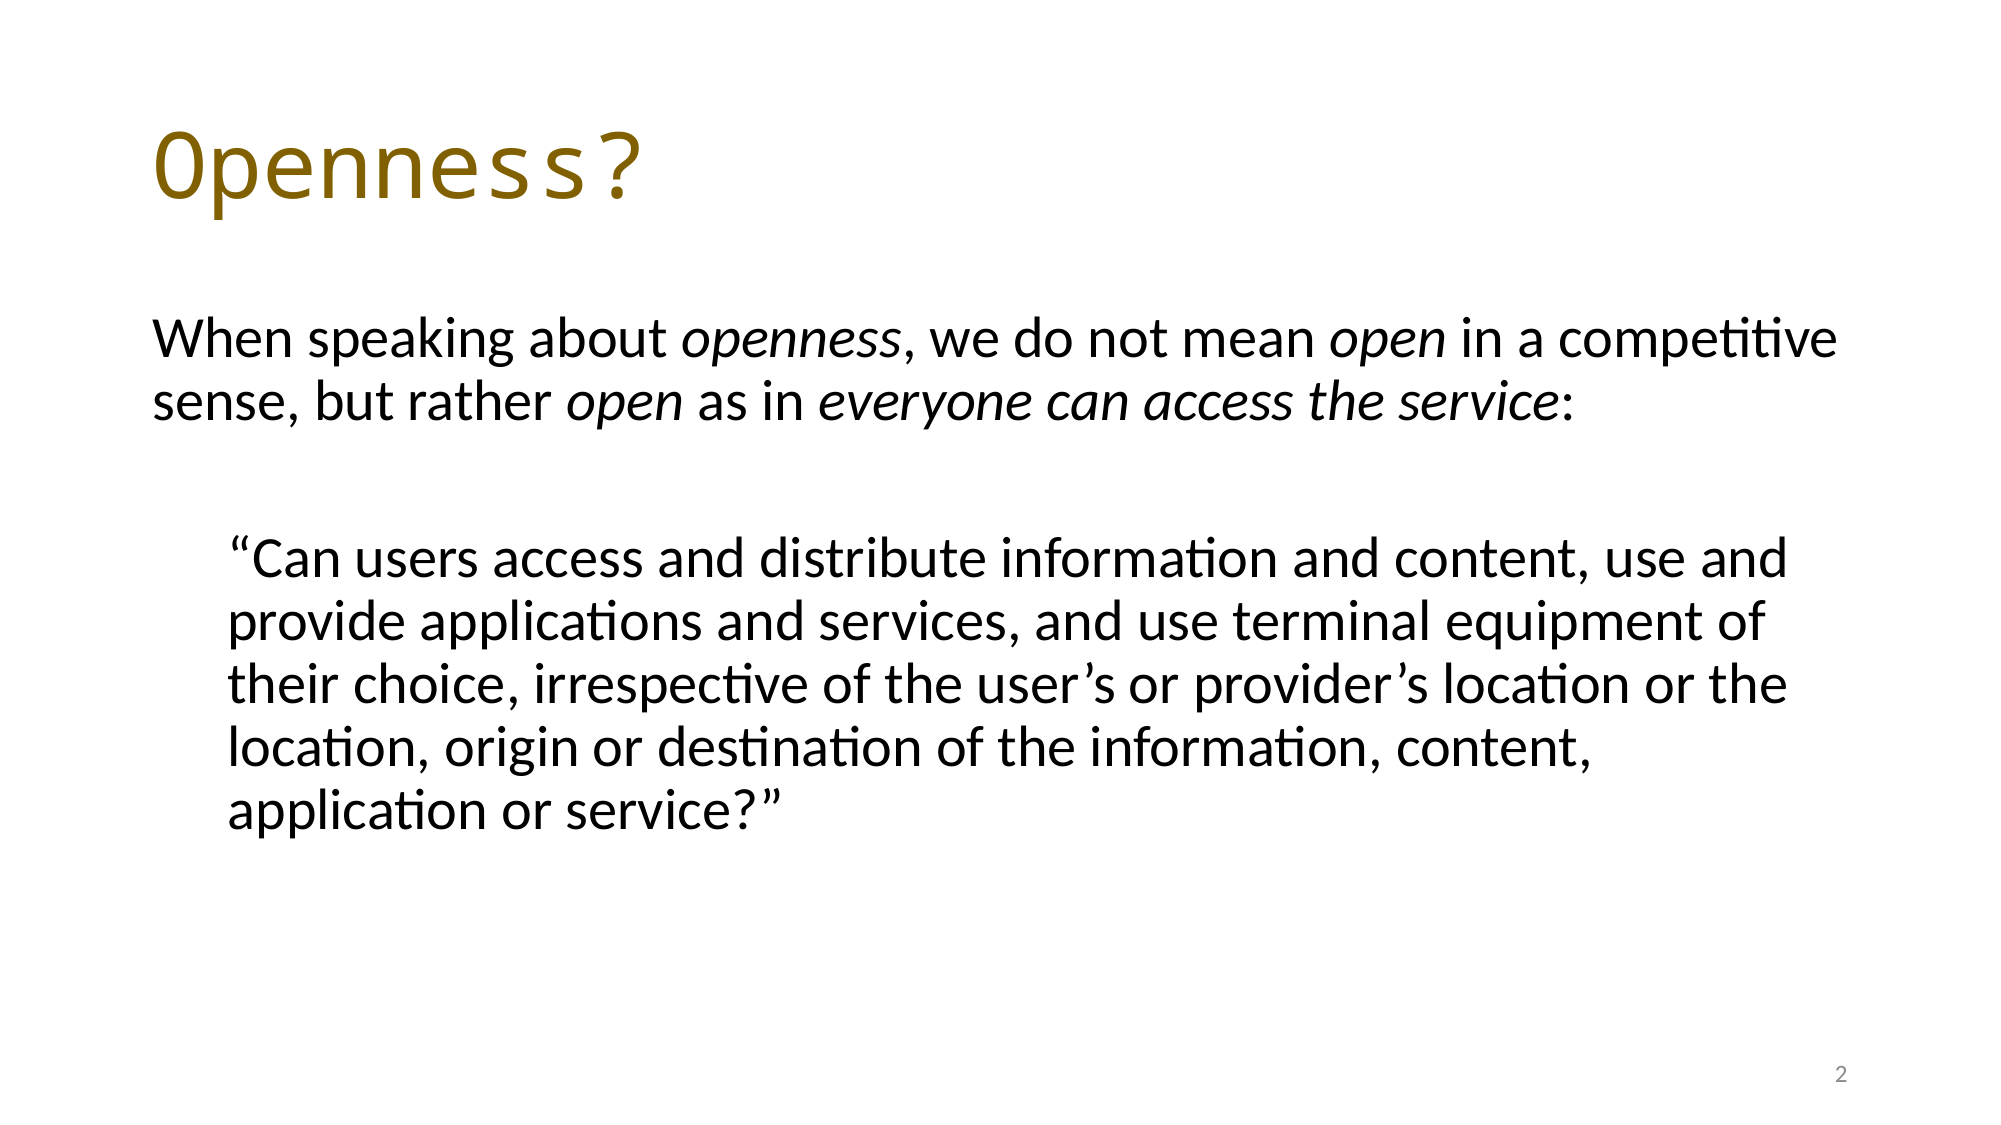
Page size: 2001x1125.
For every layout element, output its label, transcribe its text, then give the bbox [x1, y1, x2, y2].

slide_number 2 [1412, 1042, 1863, 1103]
list When speaking about openness, we do not mean open in a competitive sense, but rather open as in everyone can access the service: “Can users access and distribute information and content, use and provide applications and services, and use terminal equipment of their choice, irrespective of the user’s or provider’s location or the location, origin or destination of the information, content, application or service?” [137, 299, 1863, 1014]
title Openness? [137, 59, 1863, 278]
